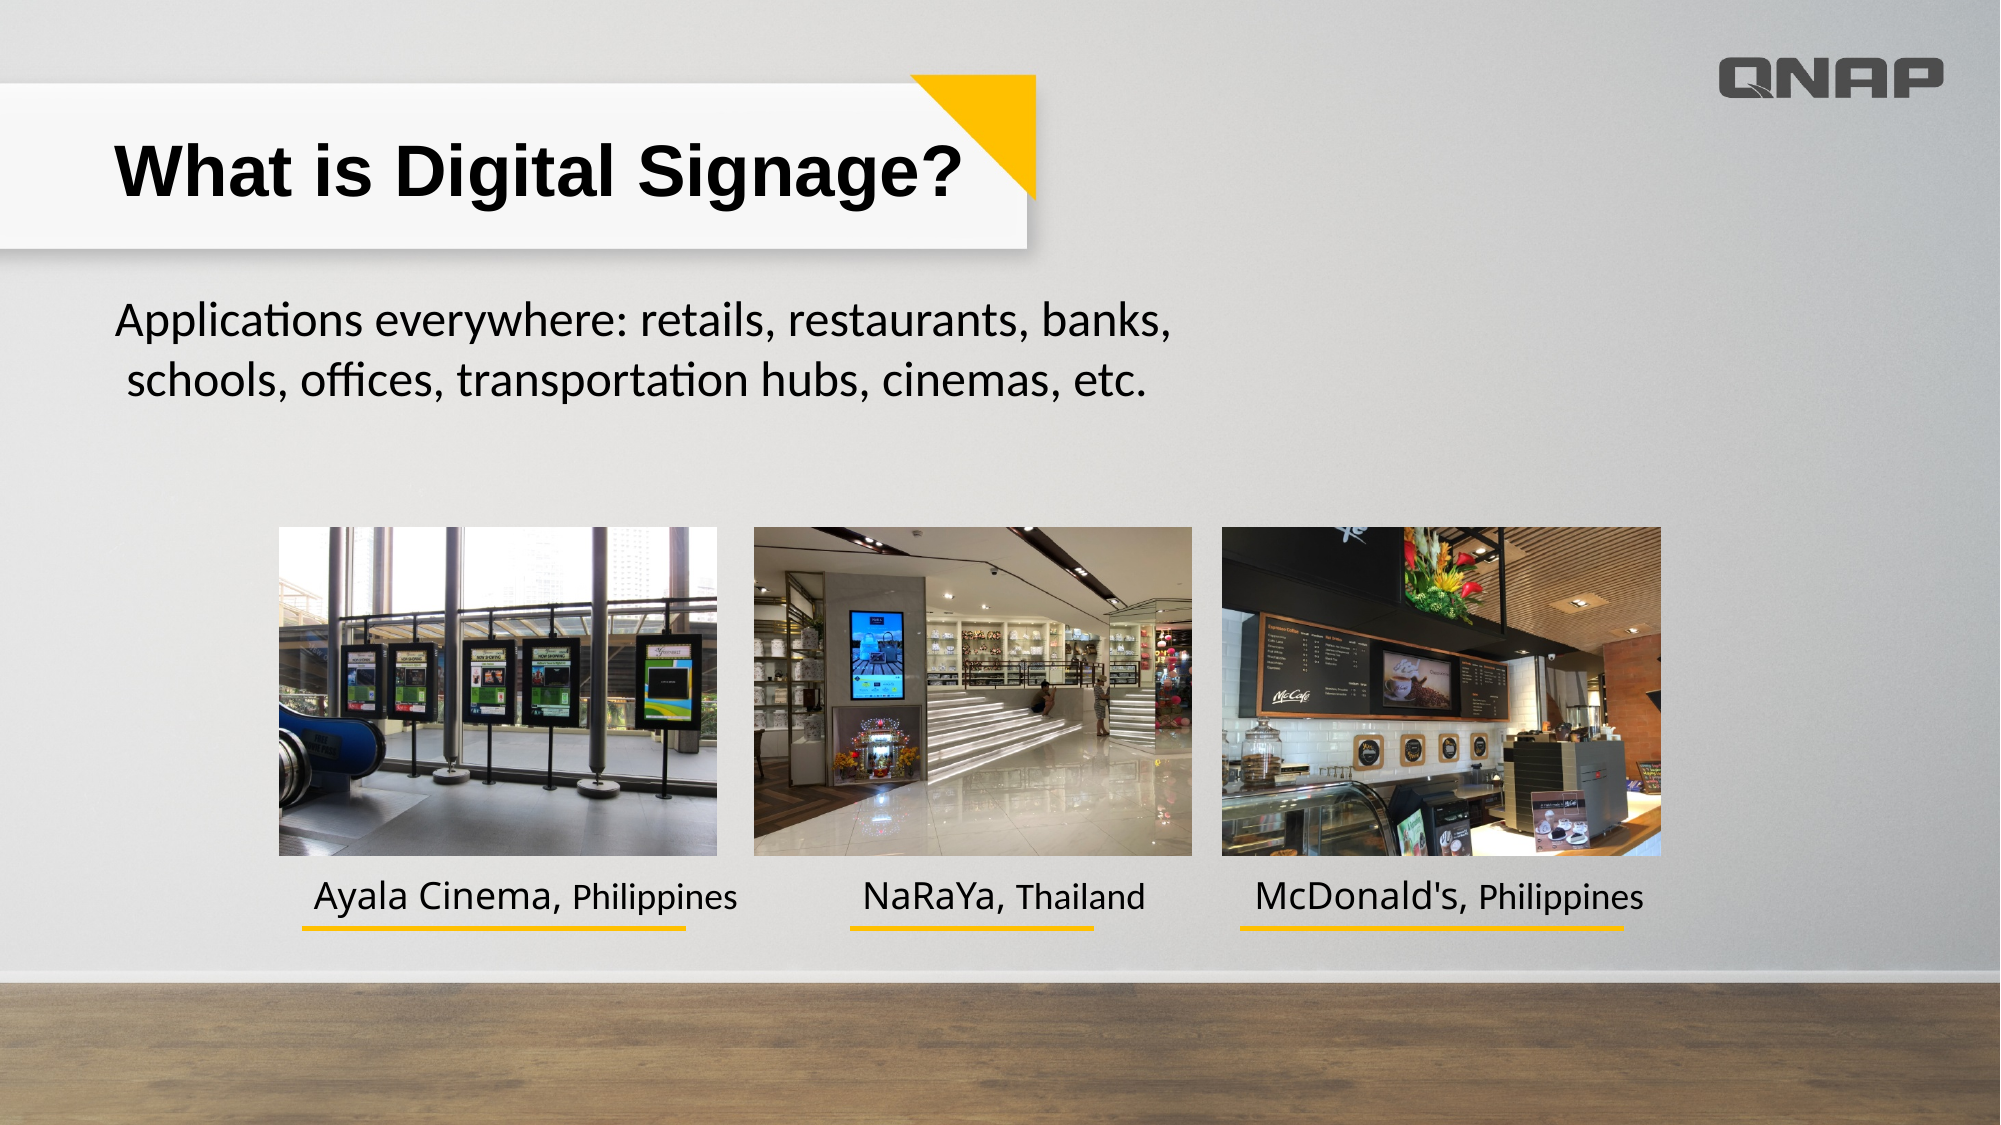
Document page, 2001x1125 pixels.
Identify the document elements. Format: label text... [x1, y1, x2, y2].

list Applications everywhere: retails, restaurants, banks, schools, offices, transportation hubs, cinemas, etc. [99, 278, 1192, 587]
title What is Digital Signage? [99, 81, 1107, 253]
text_box McDonald's, Philippines [1239, 864, 1660, 925]
text_box Ayala Cinema, Philippines [298, 864, 753, 925]
text_box NaRaYa, Thailand [847, 864, 1162, 925]
picture [0, 0, 2000, 1125]
